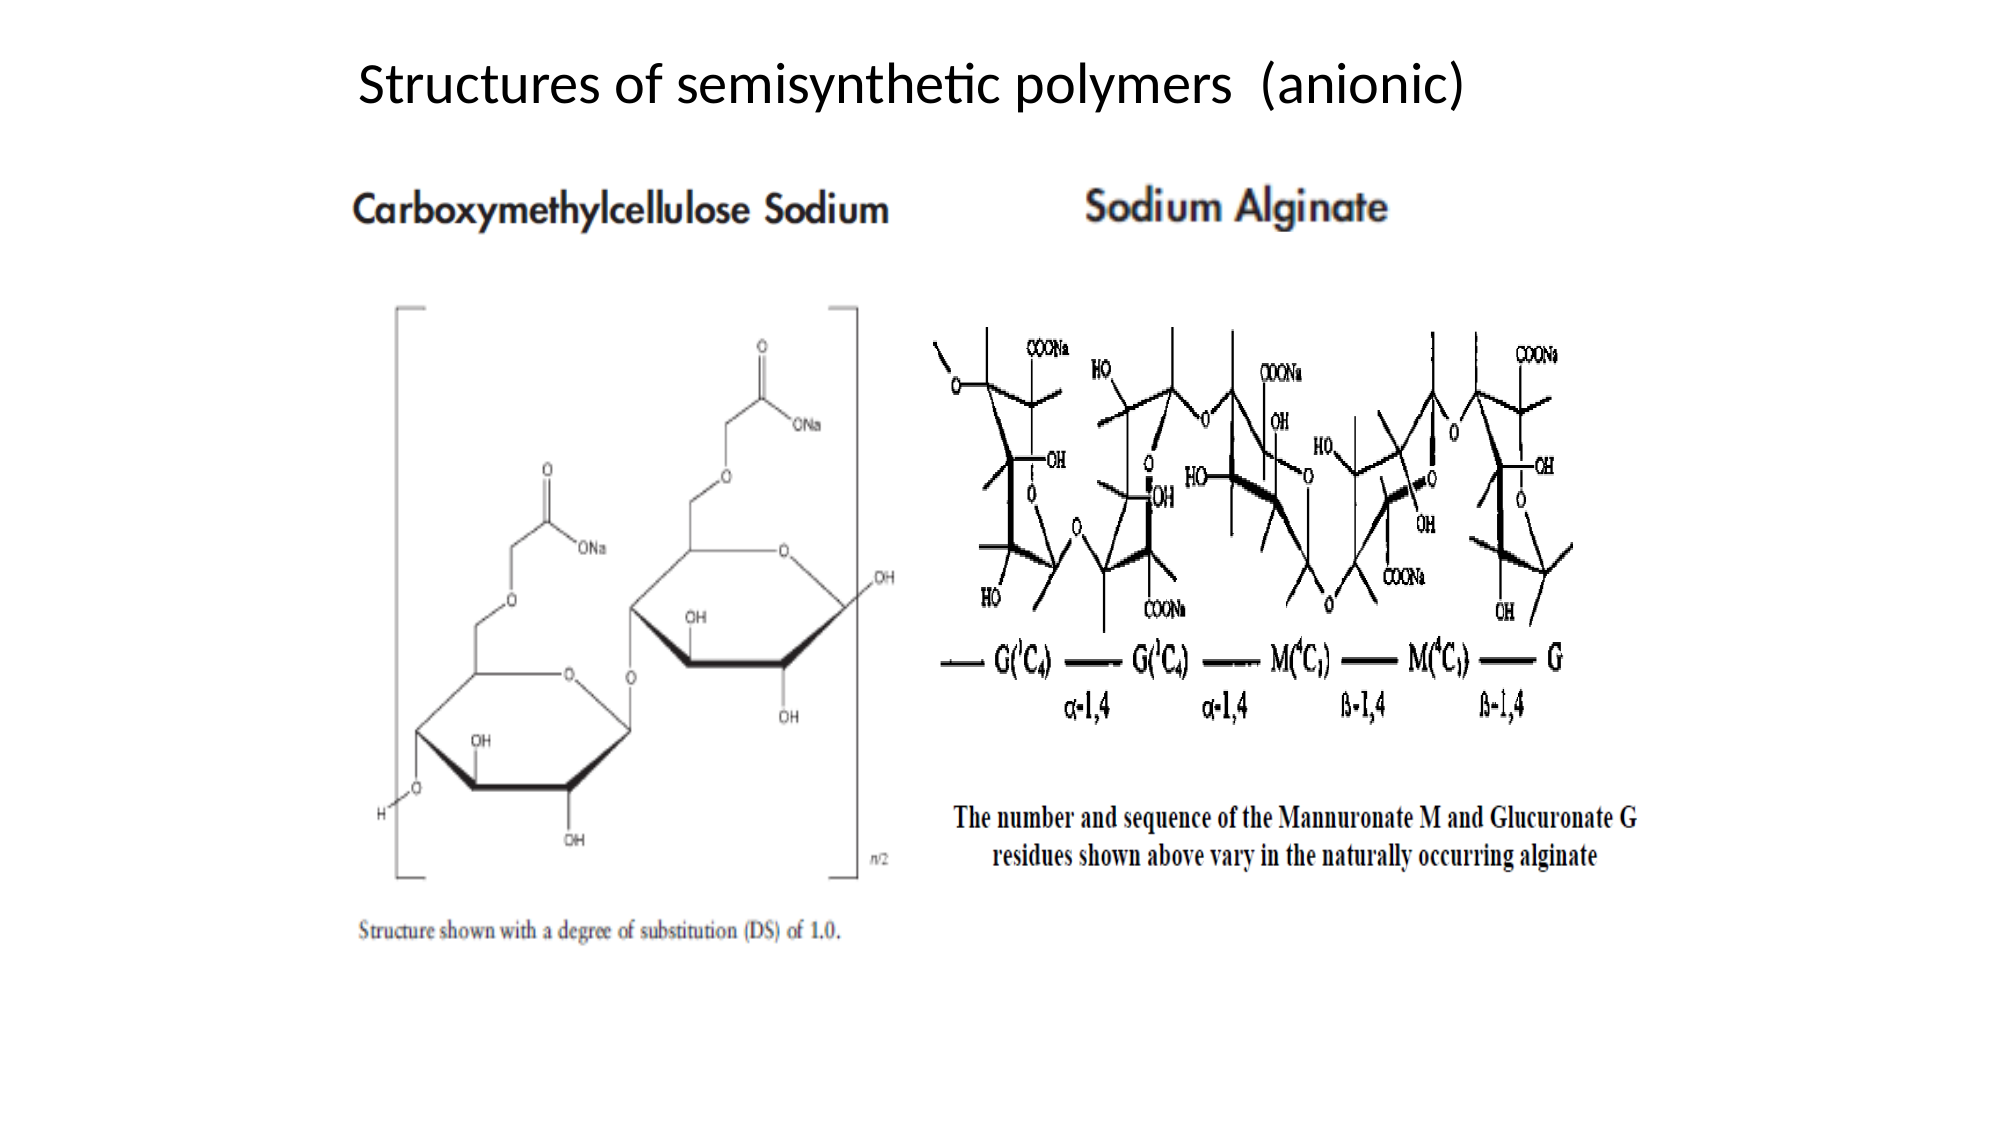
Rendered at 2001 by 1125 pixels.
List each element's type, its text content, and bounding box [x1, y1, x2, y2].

picture [1085, 171, 1413, 232]
picture [337, 299, 1650, 963]
text_box Structures of semisynthetic polymers (anionic) [300, 37, 1525, 123]
picture [337, 171, 899, 250]
